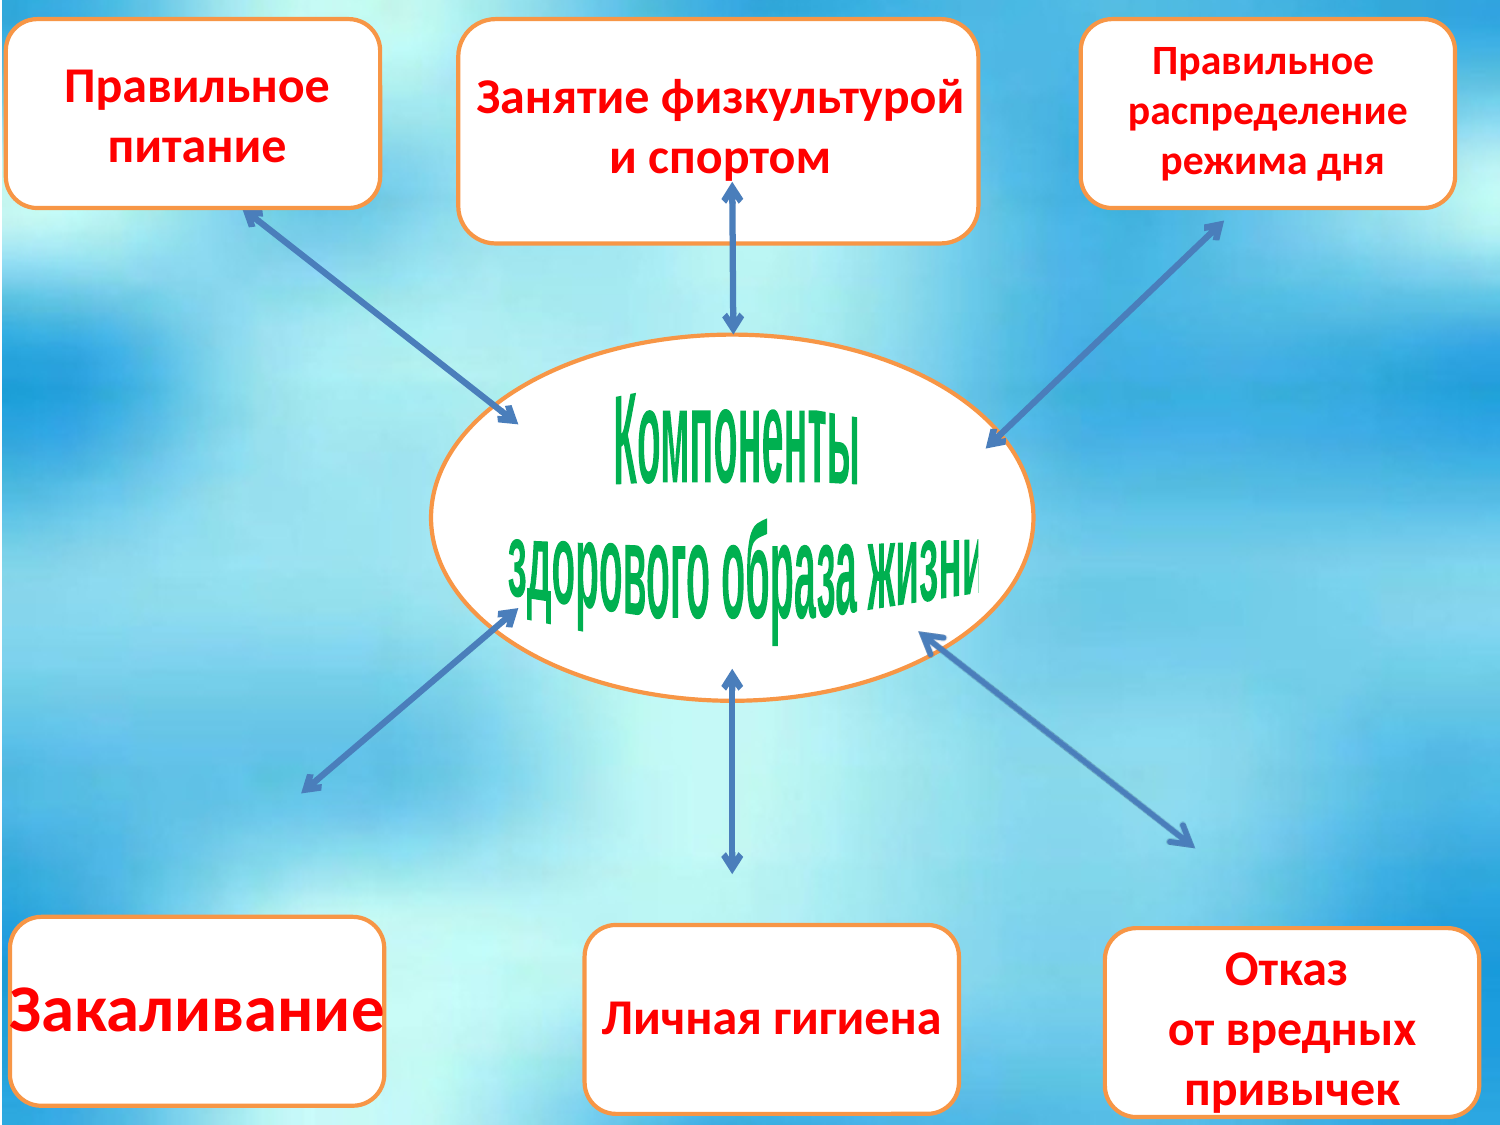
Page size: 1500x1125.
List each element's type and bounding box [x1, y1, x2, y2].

text_box [300, 607, 519, 794]
list [1, 0, 1500, 1125]
text_box [985, 220, 1225, 449]
picture [891, 603, 1223, 875]
text_box [241, 207, 519, 425]
